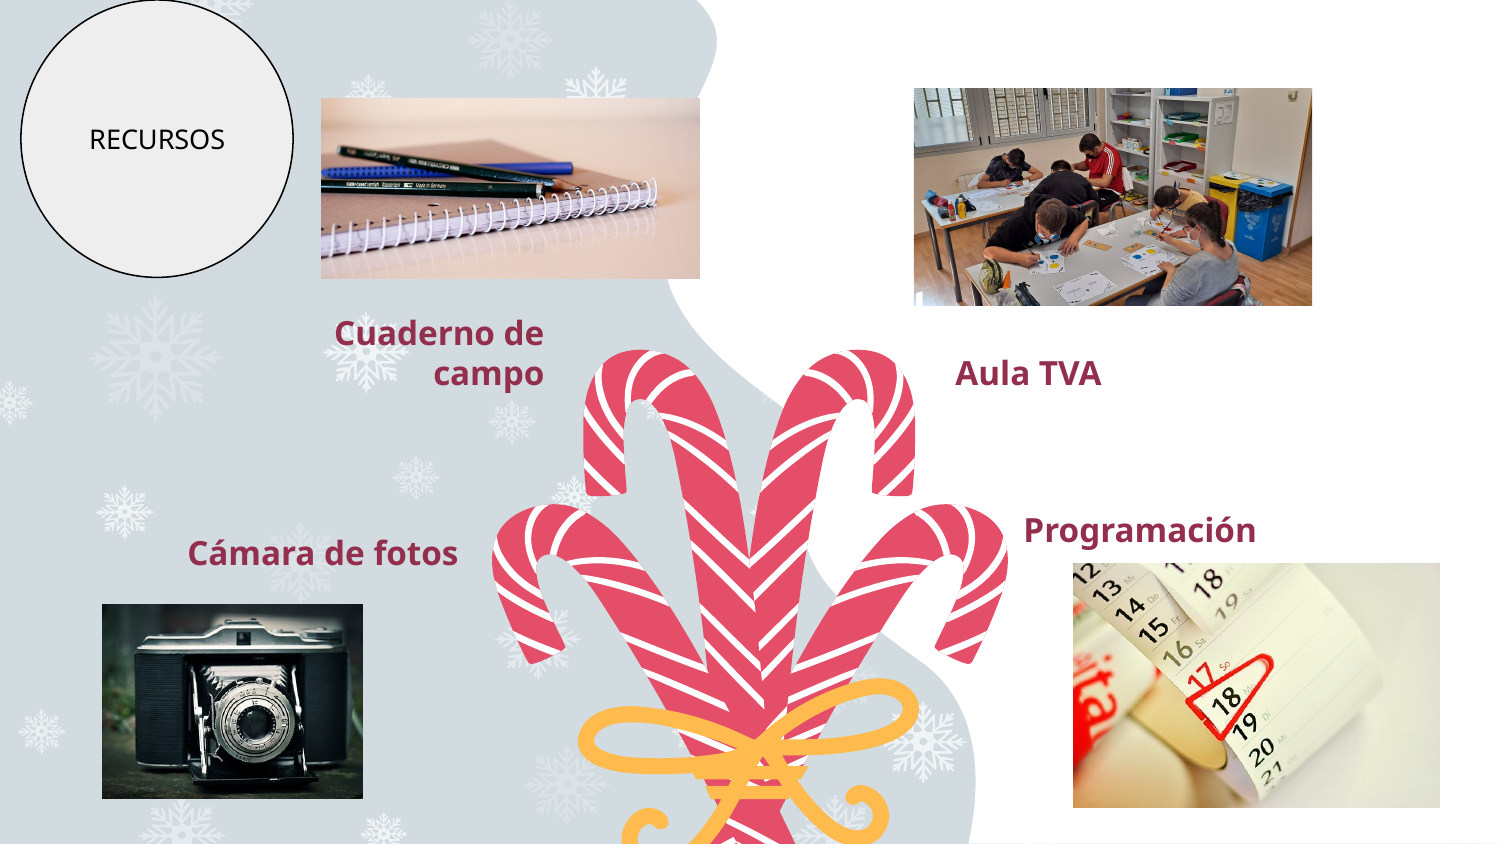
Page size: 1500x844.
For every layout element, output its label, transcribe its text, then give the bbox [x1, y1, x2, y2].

subtitle Programación [1013, 406, 1363, 564]
text_box RECURSOS [20, 0, 294, 278]
subtitle Aula TVA [940, 316, 1295, 406]
subtitle Cámara de fotos [119, 430, 474, 588]
picture [174, 0, 716, 349]
subtitle Cuaderno de campo [205, 249, 560, 407]
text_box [491, 349, 1009, 844]
picture [1073, 563, 1440, 808]
picture [0, 0, 491, 844]
picture [913, 88, 1313, 307]
